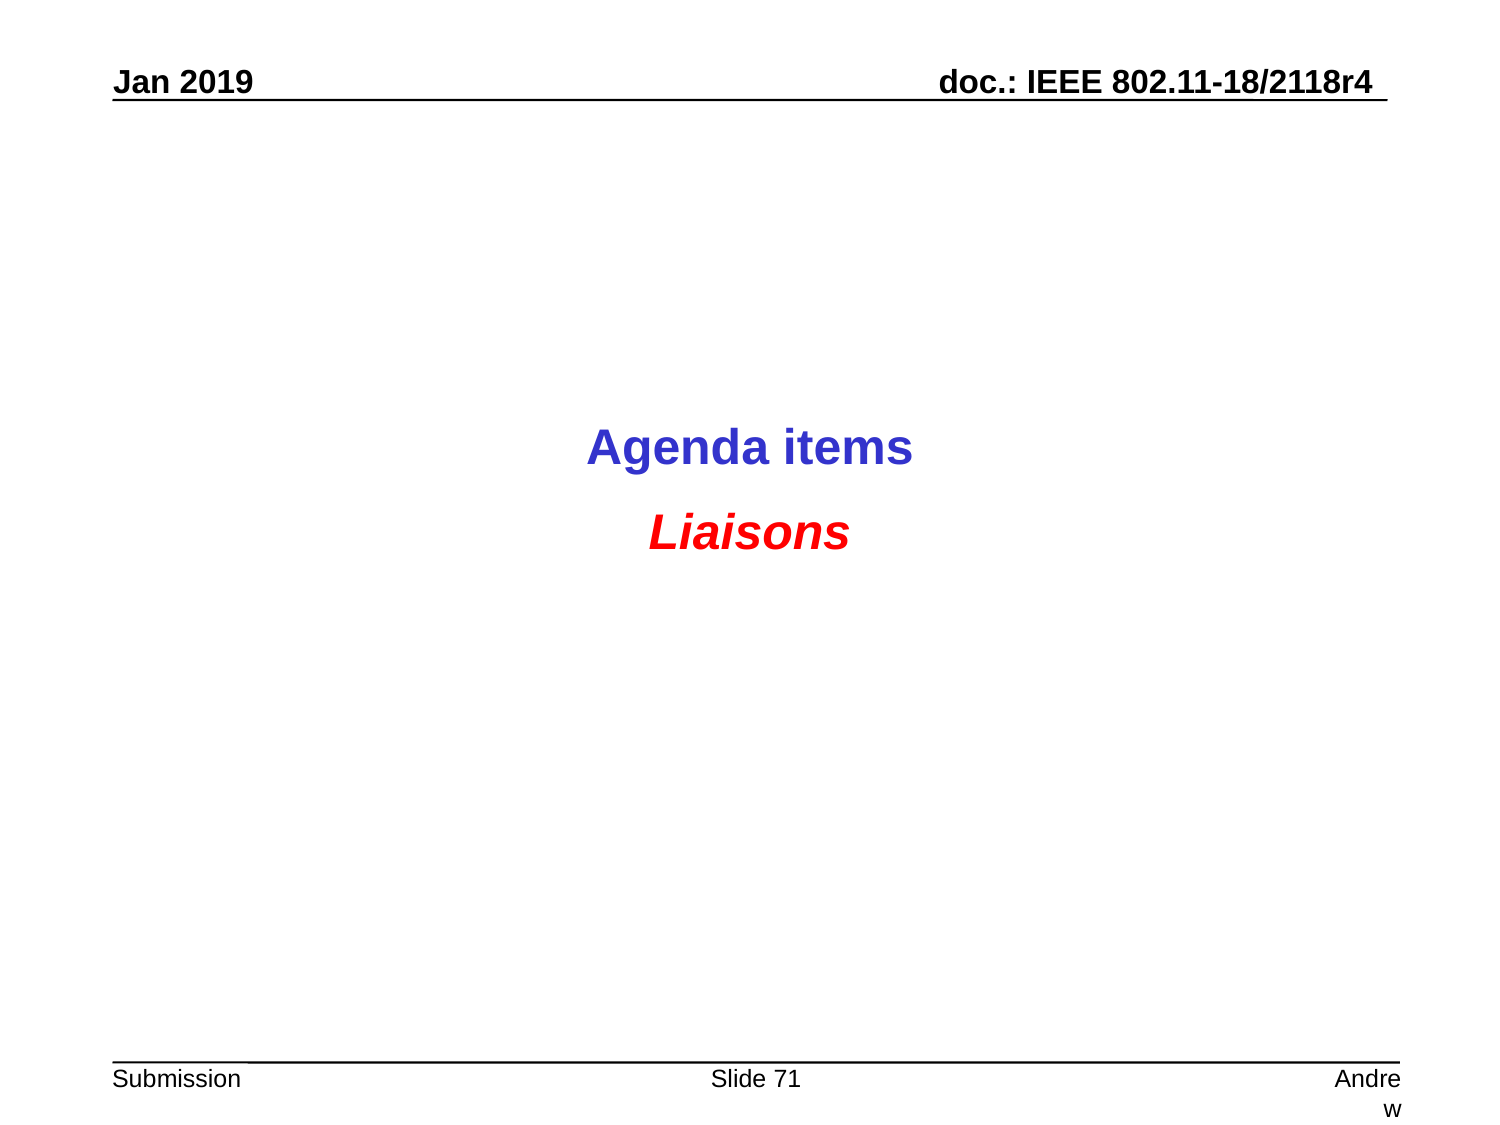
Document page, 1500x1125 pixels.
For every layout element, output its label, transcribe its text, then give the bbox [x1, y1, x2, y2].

footer Andrew Myles, Cisco [1320, 1061, 1402, 1093]
slide_number Slide 71 [709, 1061, 803, 1093]
list Agenda items Liaisons [112, 324, 1388, 650]
